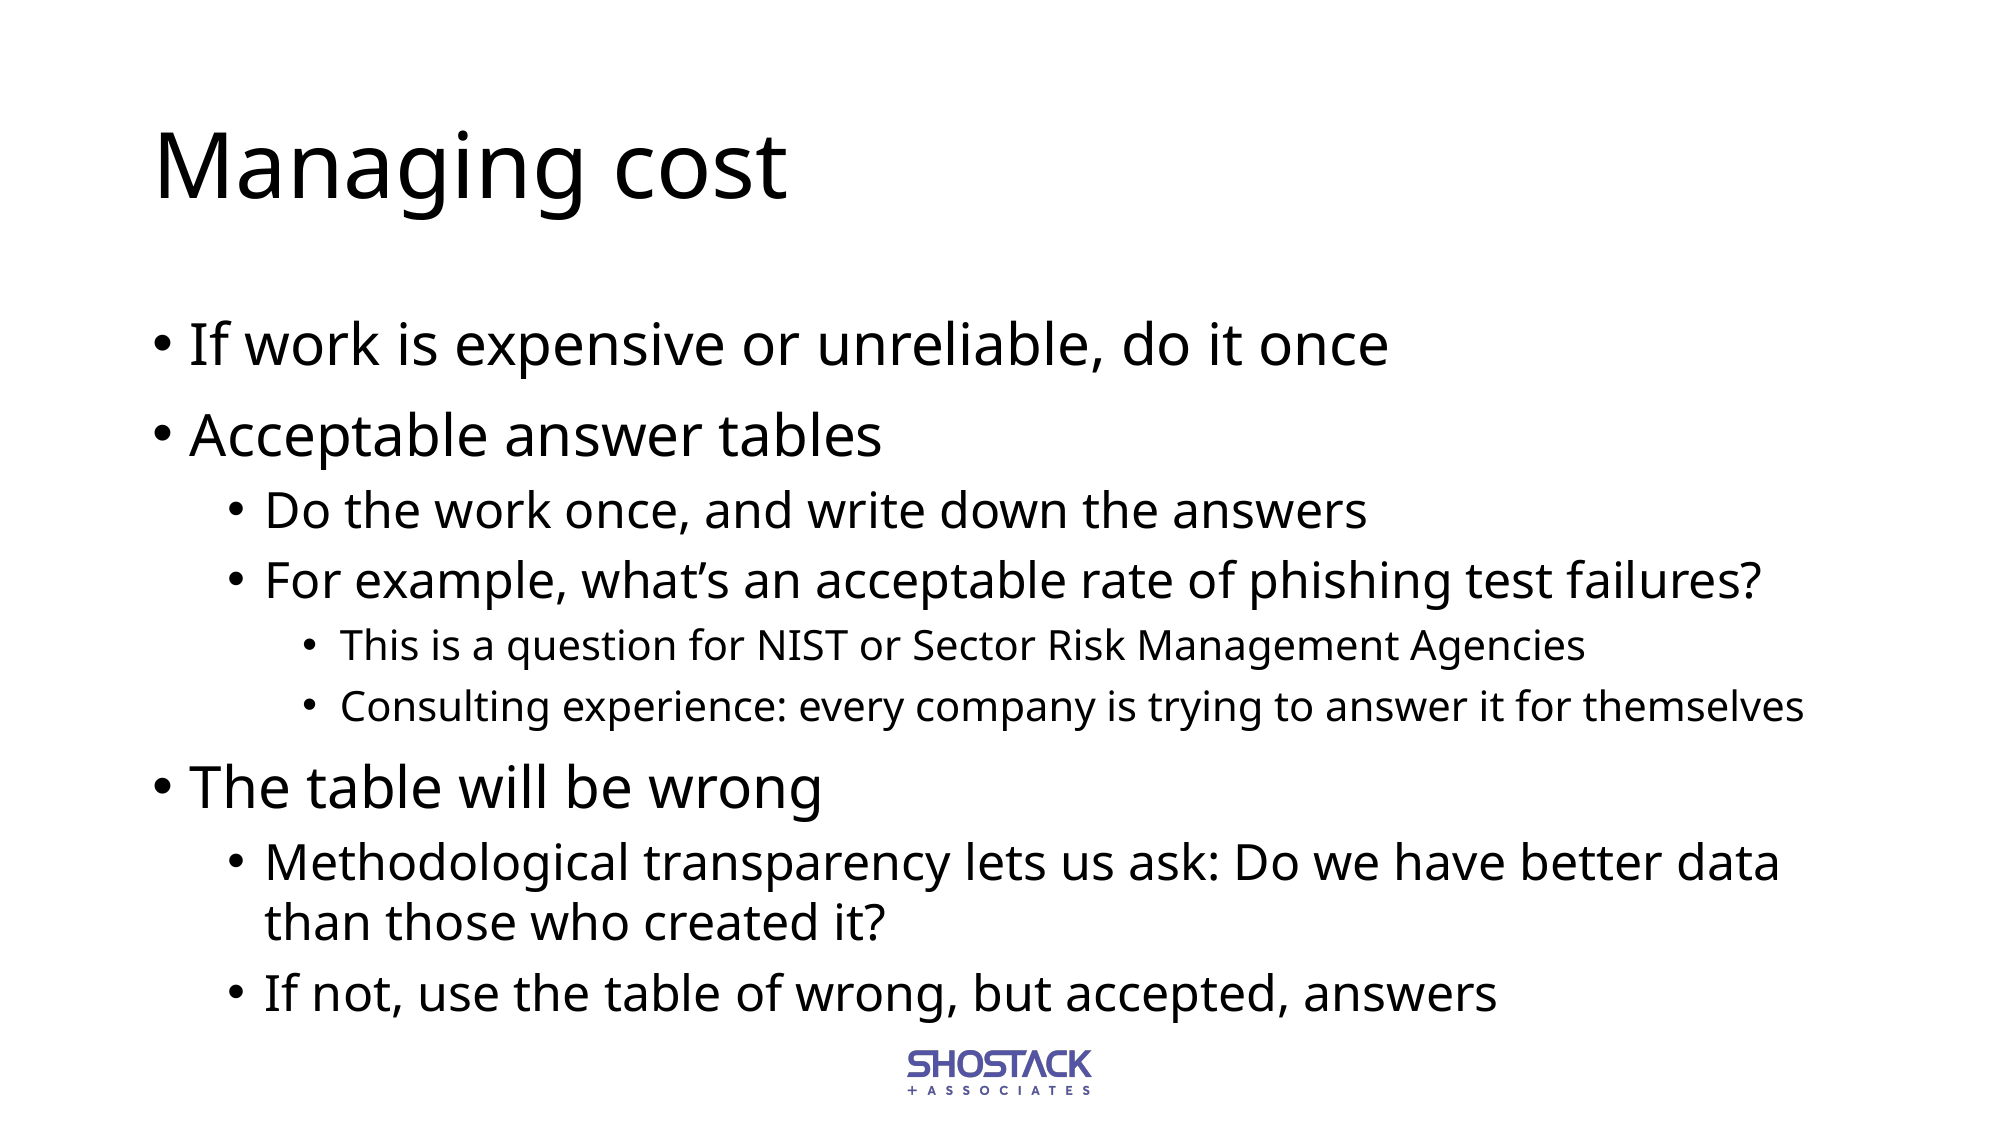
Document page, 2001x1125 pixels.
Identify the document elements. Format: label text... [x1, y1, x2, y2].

list If work is expensive or unreliable, do it once Acceptable answer tables Do the work once, and write down the answers For example, what’s an acceptable rate of phishing test failures? This is a question for NIST or Sector Risk Management Agencies Consulting experience: every company is trying to answer it for themselves The table will be wrong Methodological transparency lets us ask: Do we have better data than those who created it? If not, use the table of wrong, but accepted, answers [137, 299, 1863, 1014]
title Managing cost [137, 59, 1863, 278]
picture [907, 1050, 1092, 1095]
